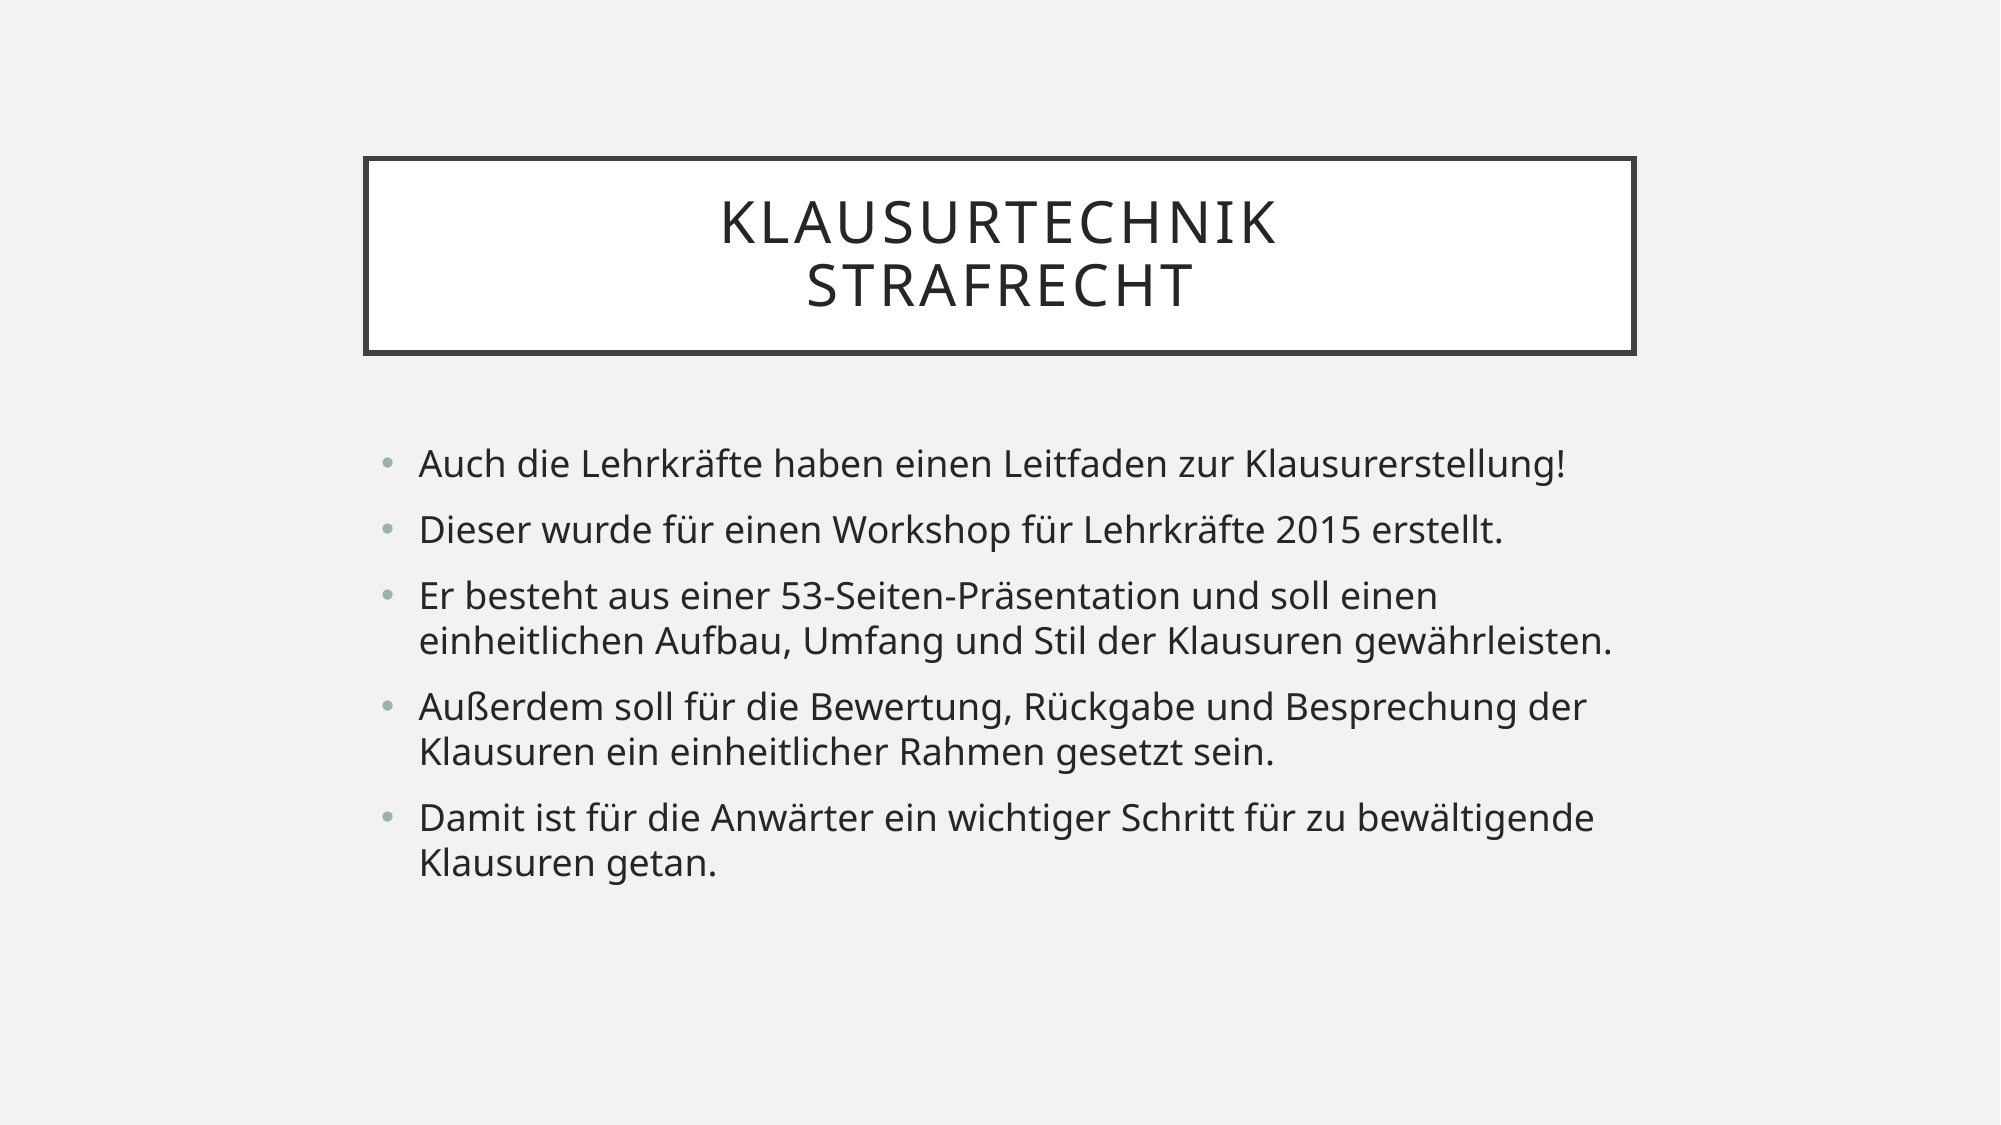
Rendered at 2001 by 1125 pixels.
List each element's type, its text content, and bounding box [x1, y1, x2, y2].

list Auch die Lehrkräfte haben einen Leitfaden zur Klausurerstellung! Dieser wurde für einen Workshop für Lehrkräfte 2015 erstellt. Er besteht aus einer 53-Seiten-Präsentation und soll einen einheitlichen Aufbau, Umfang und Stil der Klausuren gewährleisten. Außerdem soll für die Bewertung, Rückgabe und Besprechung der Klausuren ein einheitlicher Rahmen gesetzt sein. Damit ist für die Anwärter ein wichtiger Schritt für zu bewältigende Klausuren getan. [366, 432, 1634, 942]
title Klausurtechnik Strafrecht [363, 156, 1637, 356]
